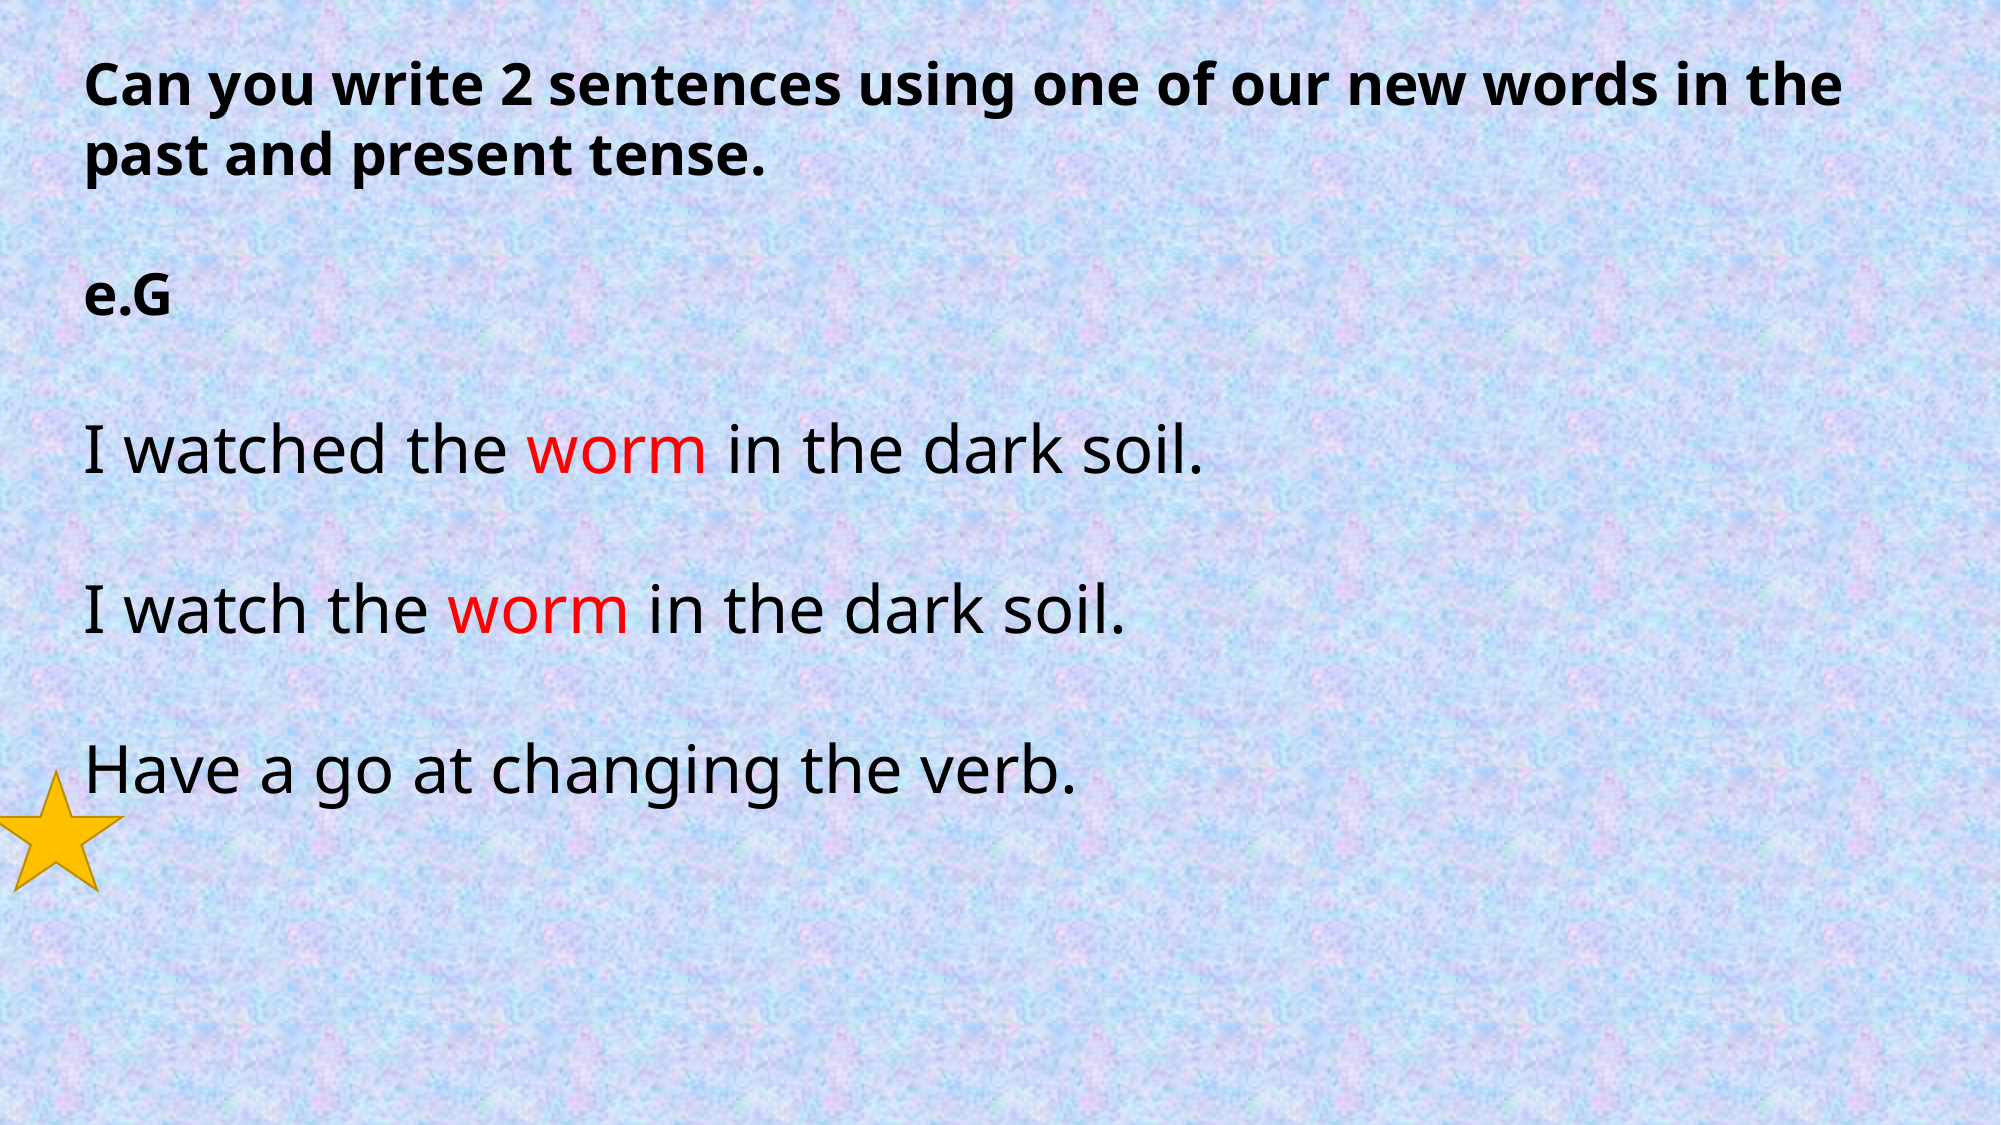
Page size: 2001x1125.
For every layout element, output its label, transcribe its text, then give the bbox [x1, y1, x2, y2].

text_box Can you write 2 sentences using one of our new words in the past and present tense. e.G I watched the worm in the dark soil. I watch the worm in the dark soil. Have a go at changing the verb. [68, 40, 1981, 1005]
picture [0, 0, 2001, 1125]
text_box [0, 768, 126, 893]
